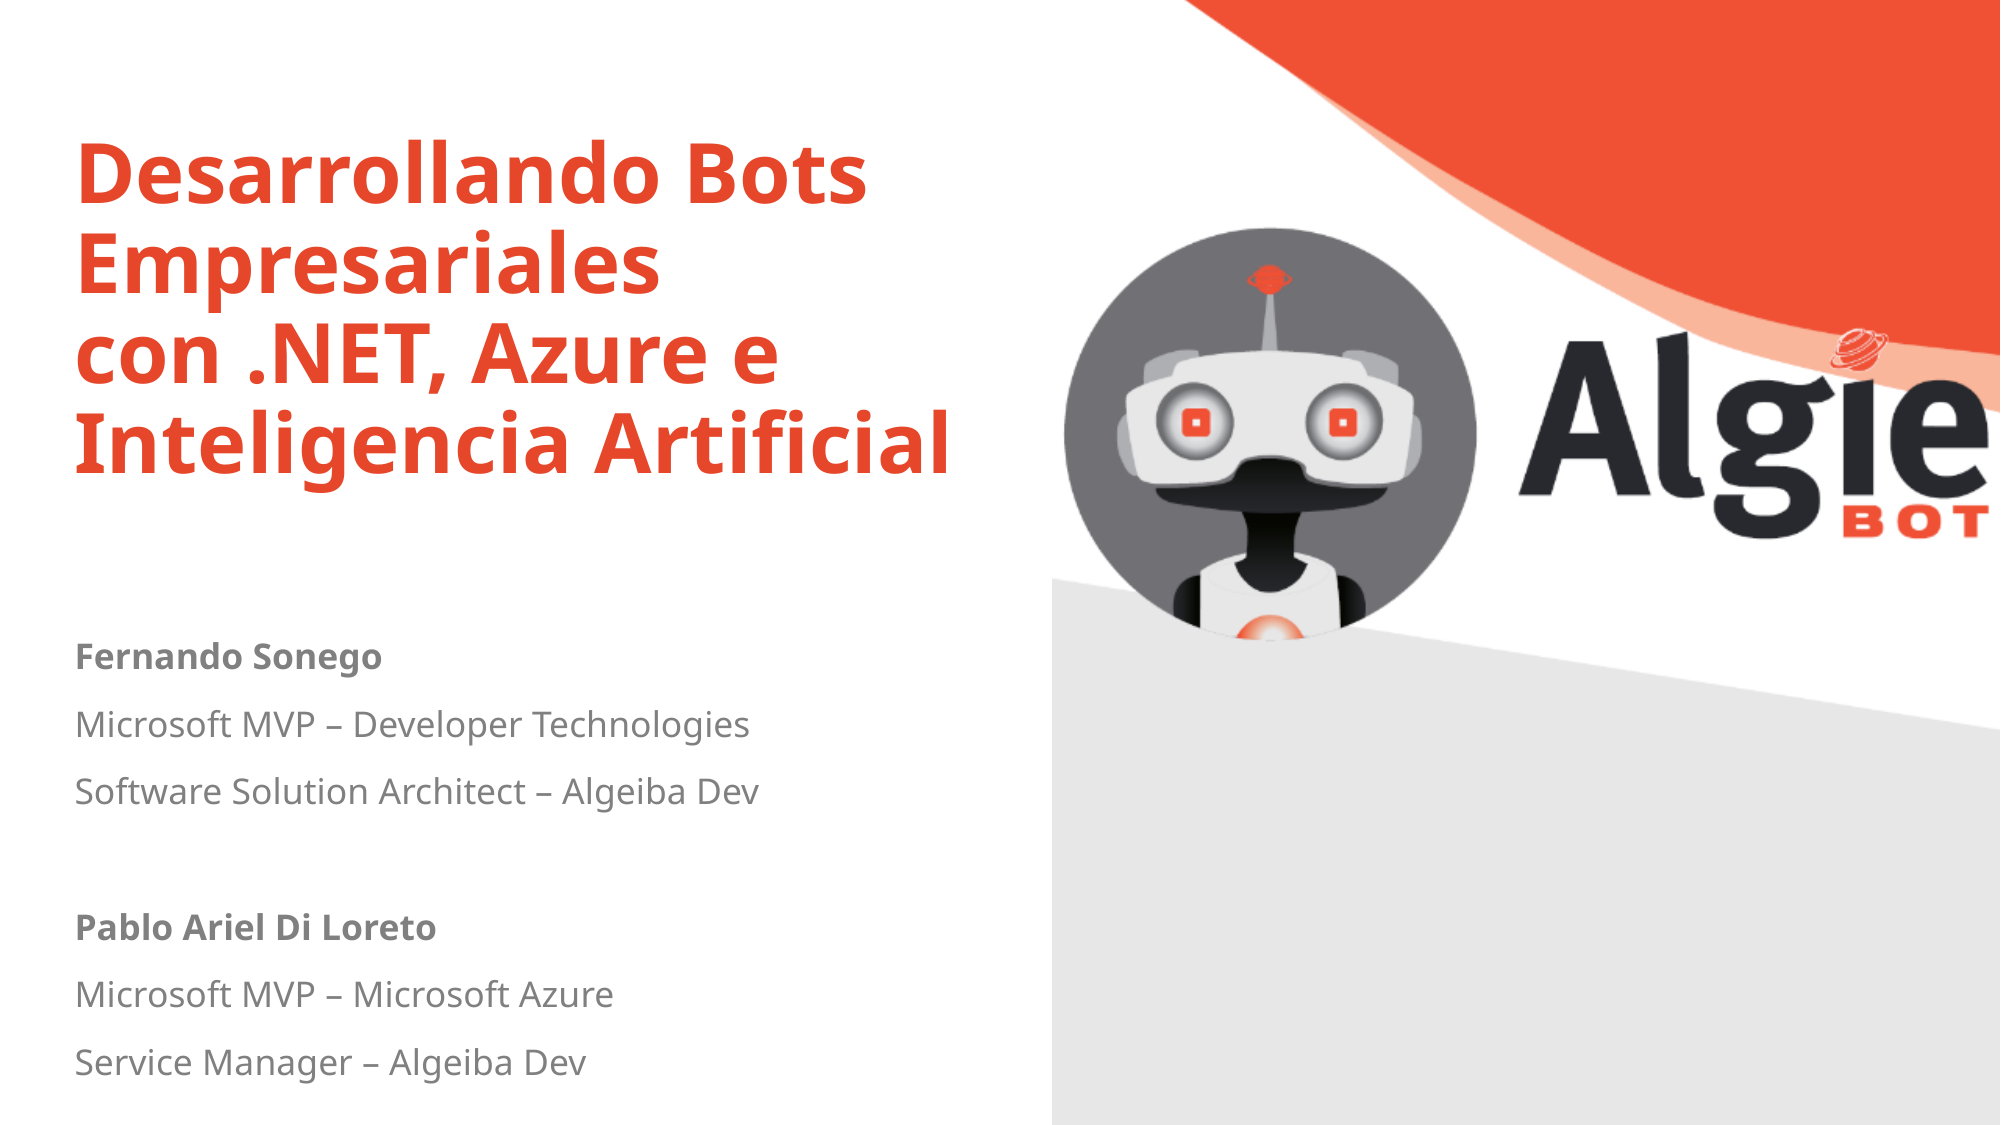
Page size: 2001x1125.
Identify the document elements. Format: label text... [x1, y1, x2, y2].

list Fernando Sonego Microsoft MVP – Developer Technologies Software Solution Architect – Algeiba Dev Pablo Ariel Di Loreto Microsoft MVP – Microsoft Azure Service Manager – Algeiba Dev [59, 622, 1007, 1100]
picture [1052, 0, 2000, 1125]
title Desarrollando Bots Empresariales con .NET, Azure e Inteligencia Artificial [59, 25, 1007, 598]
